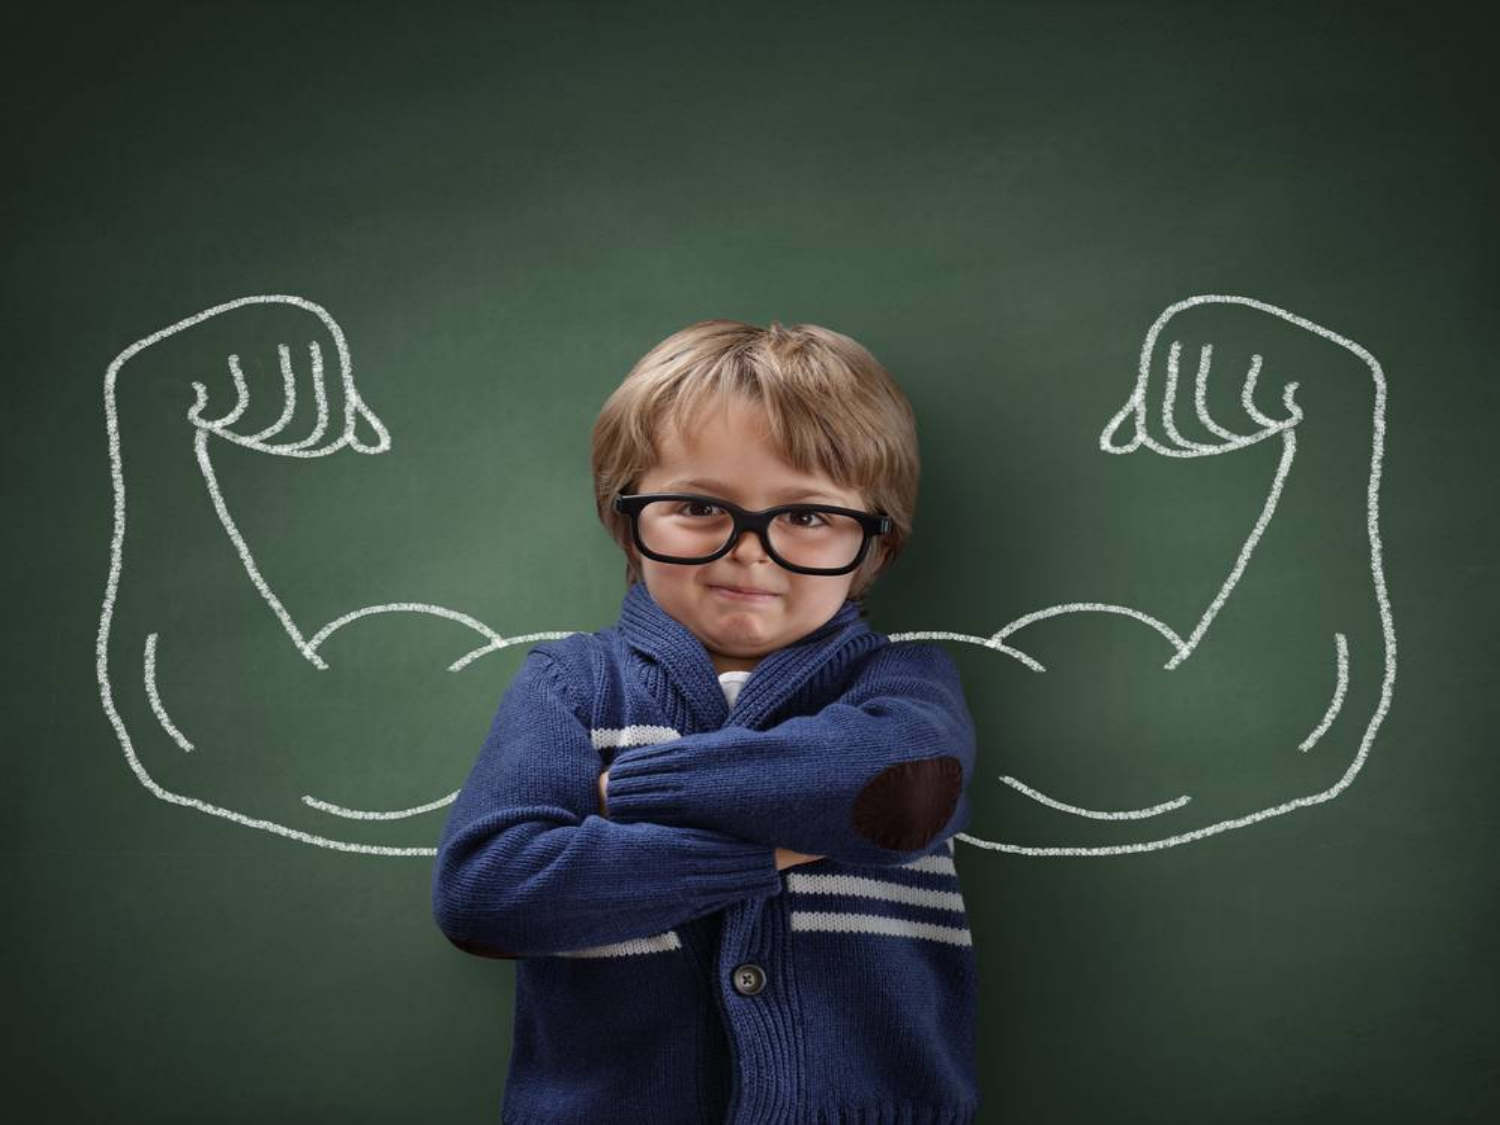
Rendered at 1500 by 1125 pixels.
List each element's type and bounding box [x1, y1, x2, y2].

list [0, 0, 1500, 1125]
